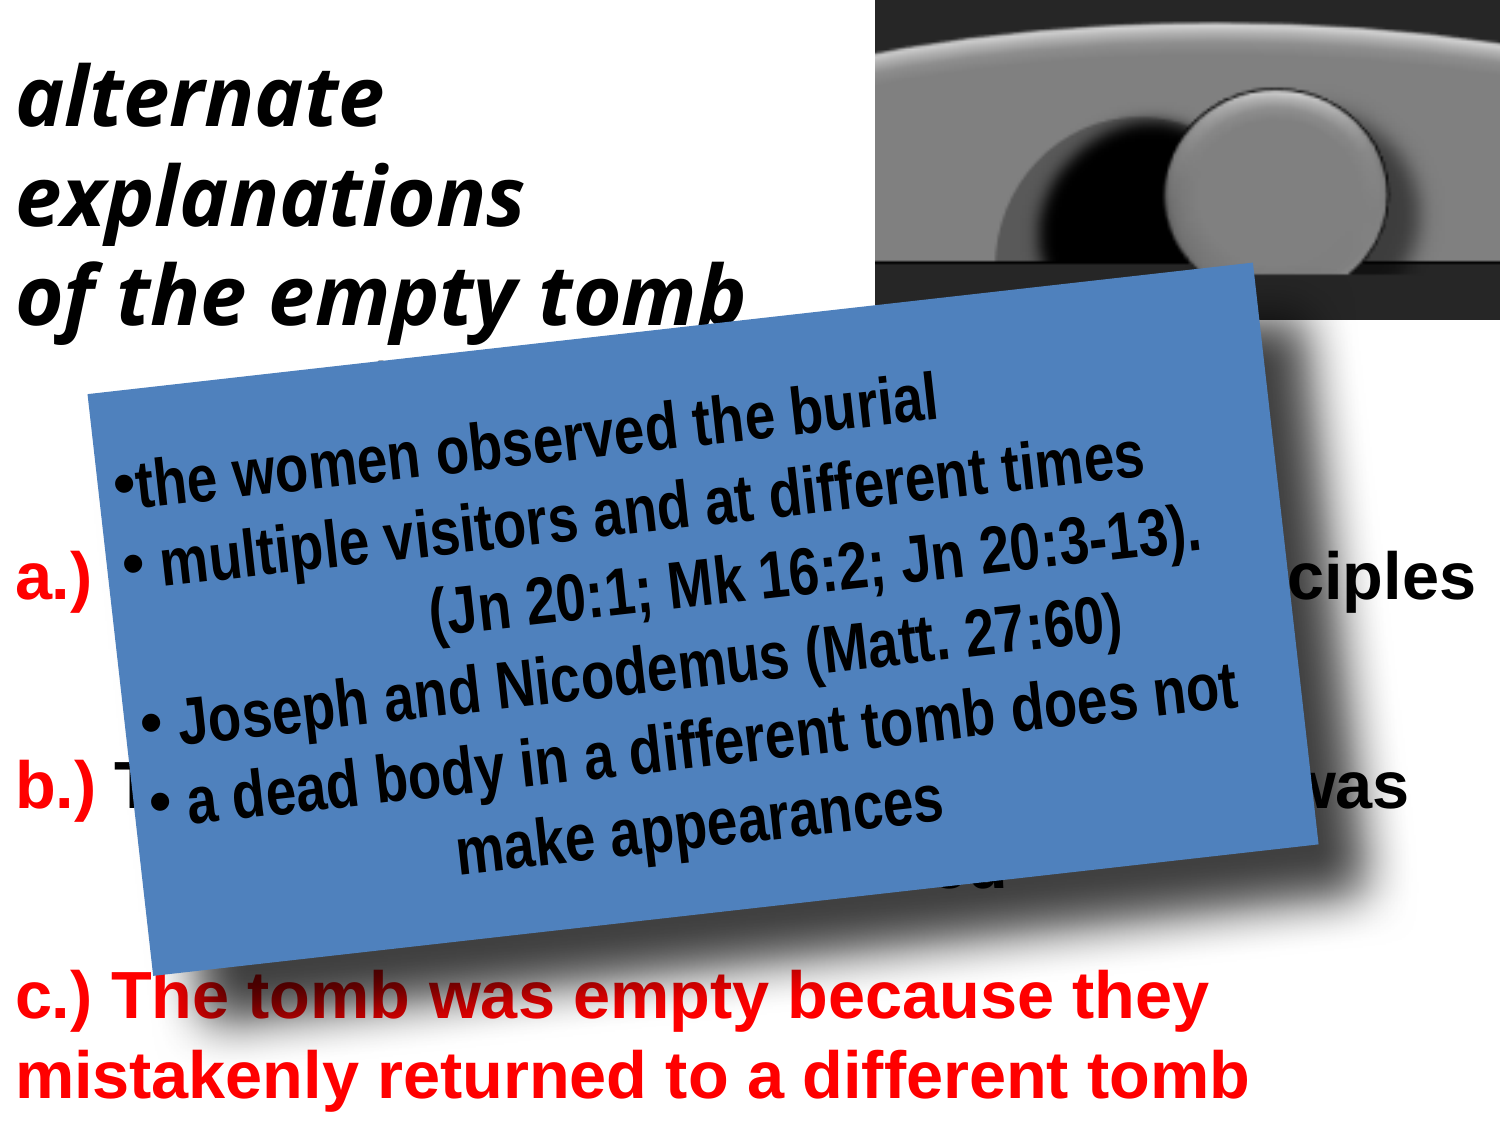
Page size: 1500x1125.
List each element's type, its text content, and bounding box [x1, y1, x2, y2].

title alternate explanations of the empty tomb various other explanations have been offered over the centuries, such as: a.) The tomb was empty because the disciples stole the body b.) The tomb was empty because Jesus was buried alive and recovered c.) The tomb was empty because they mistakenly returned to a different tomb [0, 0, 1500, 1125]
picture [874, 0, 1500, 320]
text_box the women observed the burial multiple visitors and at different times (Jn 20:1; Mk 16:2; Jn 20:3-13). Joseph and Nicodemus (Matt. 27:60) a dead body in a different tomb does not make appearances [85, 303, 1321, 978]
